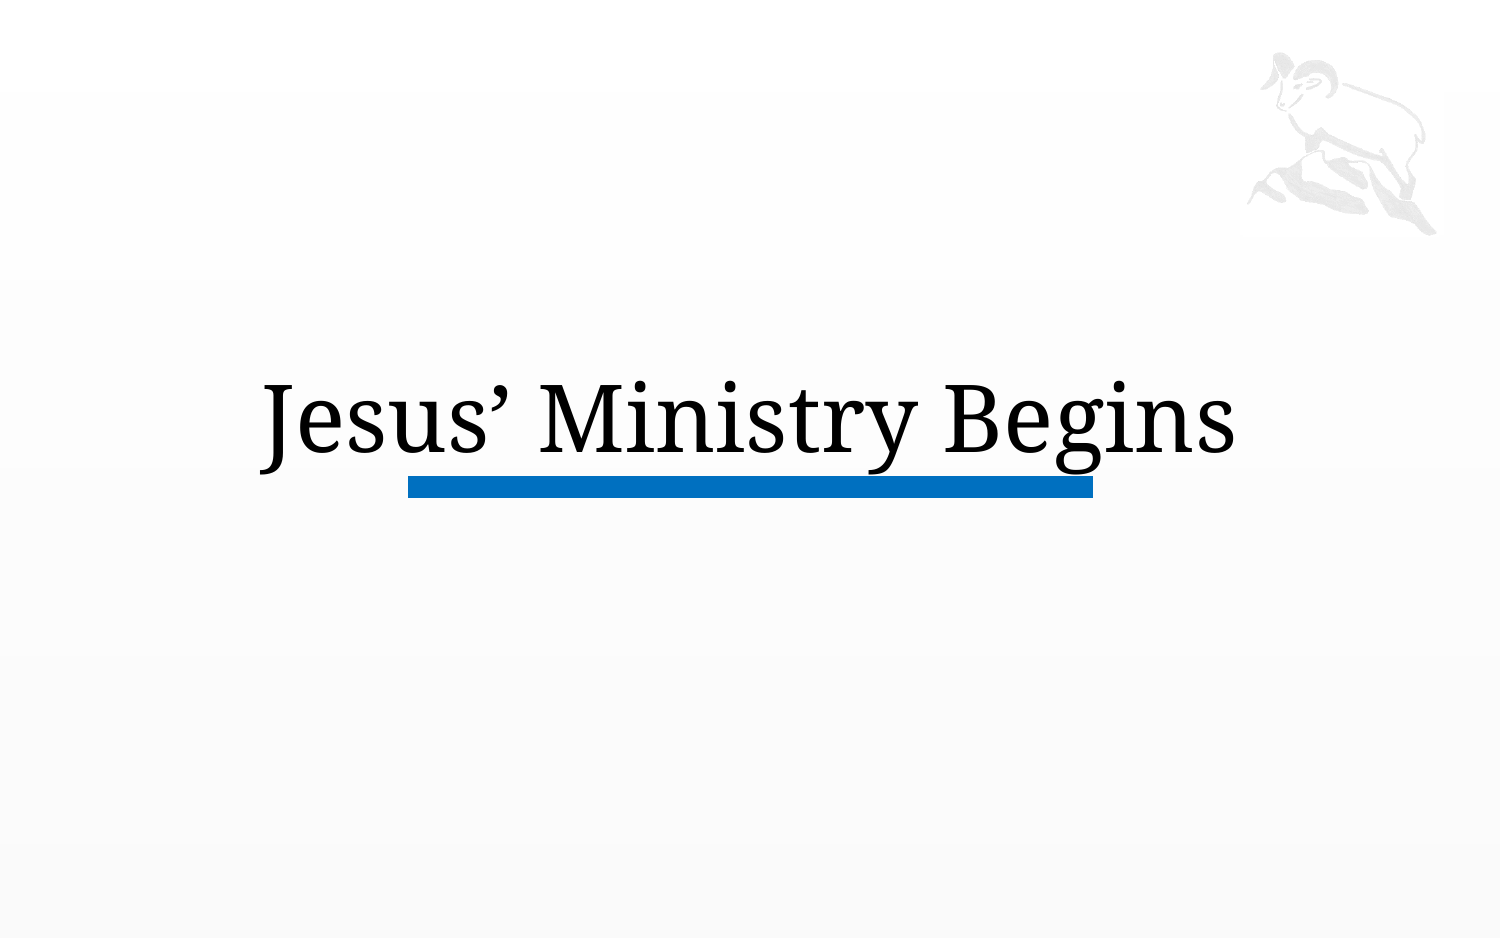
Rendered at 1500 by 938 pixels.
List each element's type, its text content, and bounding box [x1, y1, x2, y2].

text_box [408, 476, 1093, 498]
title Jesus’ Ministry Begins [187, 153, 1313, 480]
picture [1243, 50, 1439, 237]
